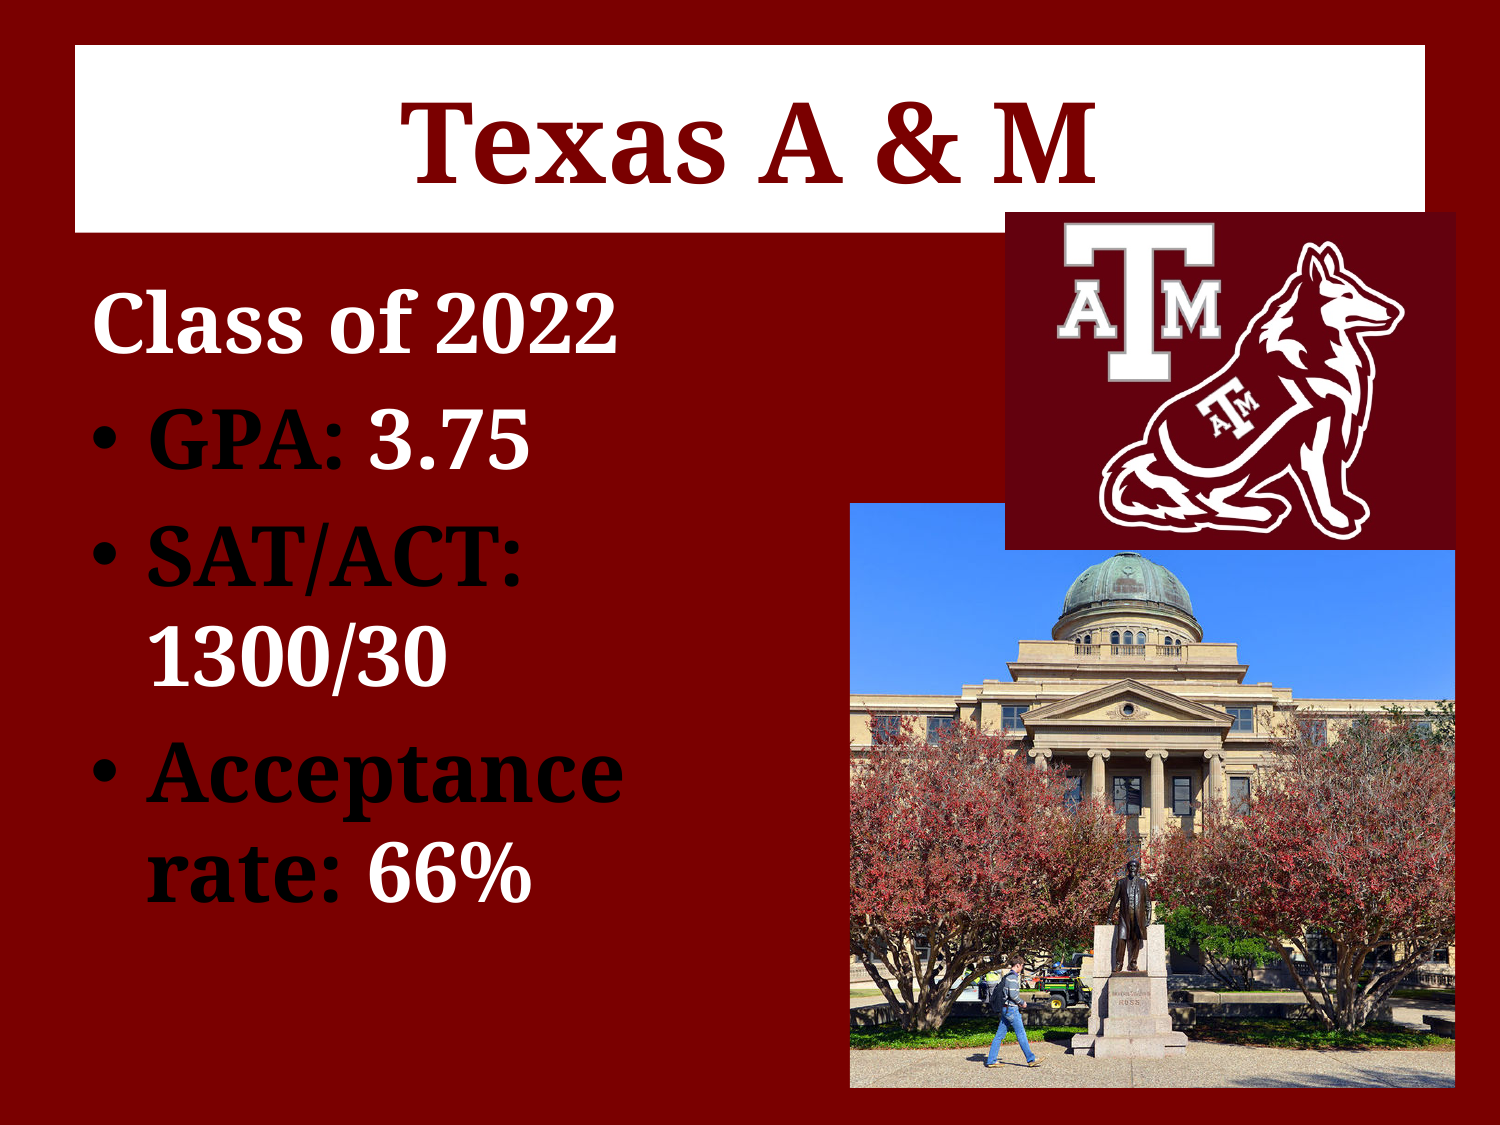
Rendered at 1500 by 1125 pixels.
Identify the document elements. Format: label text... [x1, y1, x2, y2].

list Class of 2022 GPA: 3.75 SAT/ACT: 1300/30 Acceptance rate: 66% [75, 262, 813, 1005]
title Texas A & M [75, 45, 1425, 233]
picture [849, 212, 1456, 1088]
